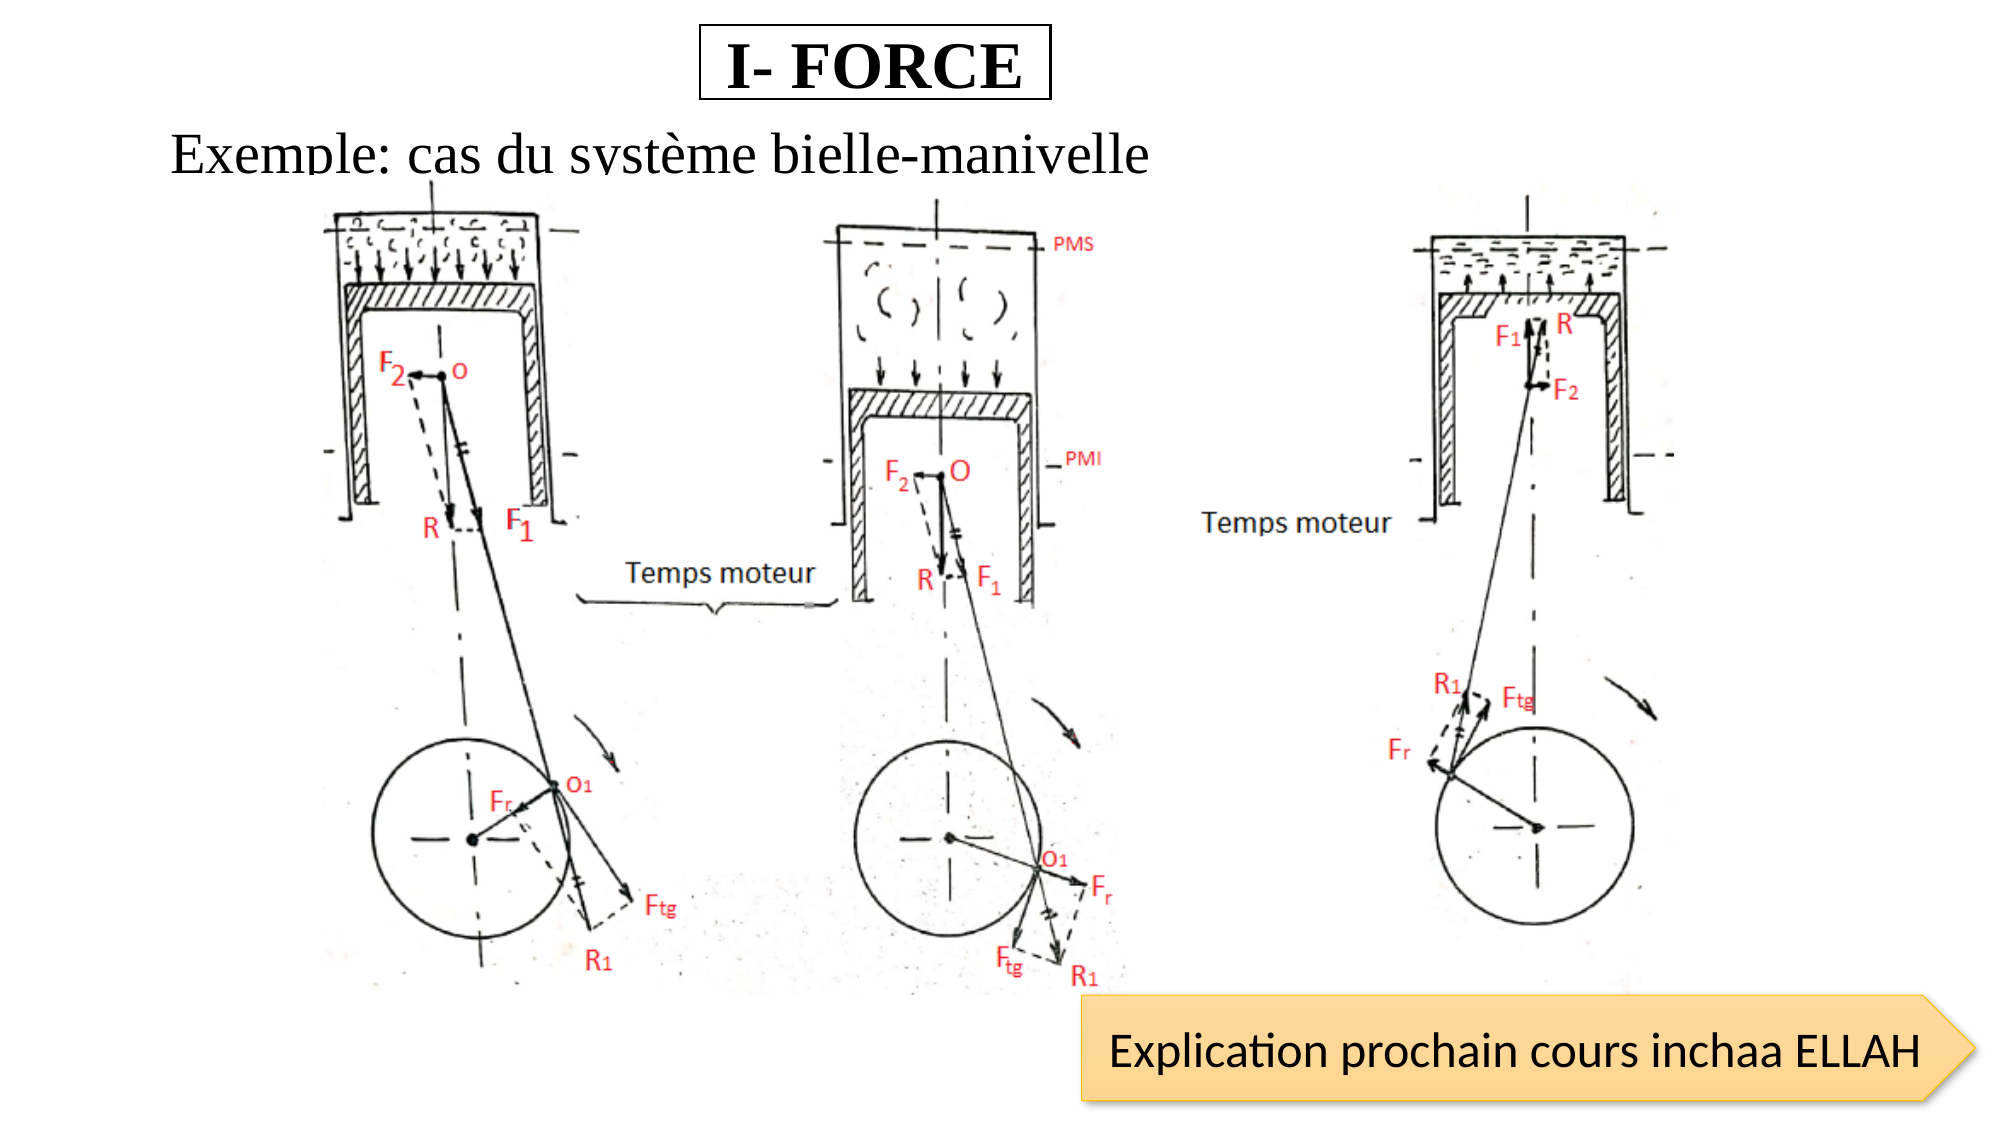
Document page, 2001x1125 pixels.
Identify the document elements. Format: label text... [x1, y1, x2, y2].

picture [295, 175, 1674, 996]
text_box I- FORCE [699, 24, 1052, 100]
text_box Explication prochain cours inchaa ELLAH [1081, 994, 1977, 1102]
text_box Exemple: cas du système bielle-manivelle [83, 98, 1245, 202]
